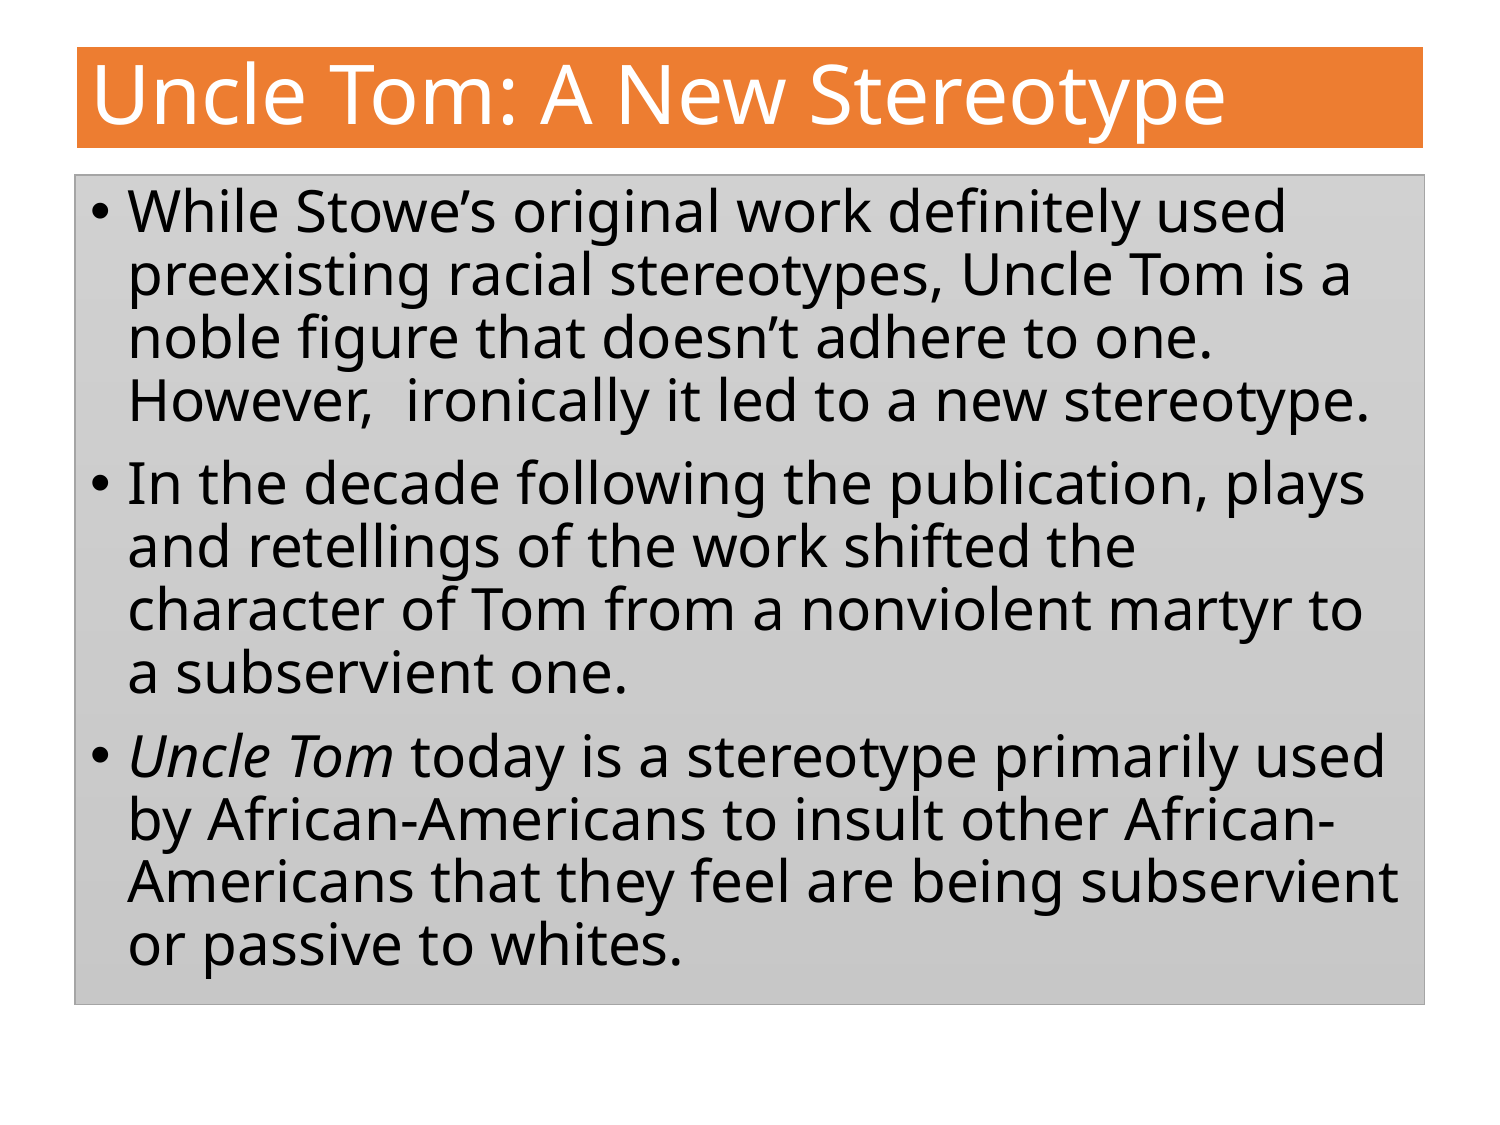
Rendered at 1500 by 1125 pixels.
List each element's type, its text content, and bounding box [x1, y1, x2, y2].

title Uncle Tom: A New Stereotype [73, 43, 1427, 152]
list While Stowe’s original work definitely used preexisting racial stereotypes, Uncle Tom is a noble figure that doesn’t adhere to one. However, ironically it led to a new stereotype. In the decade following the publication, plays and retellings of the work shifted the character of Tom from a nonviolent martyr to a subservient one. Uncle Tom today is a stereotype primarily used by African-Americans to insult other African-Americans that they feel are being subservient or passive to whites. [74, 174, 1425, 1005]
